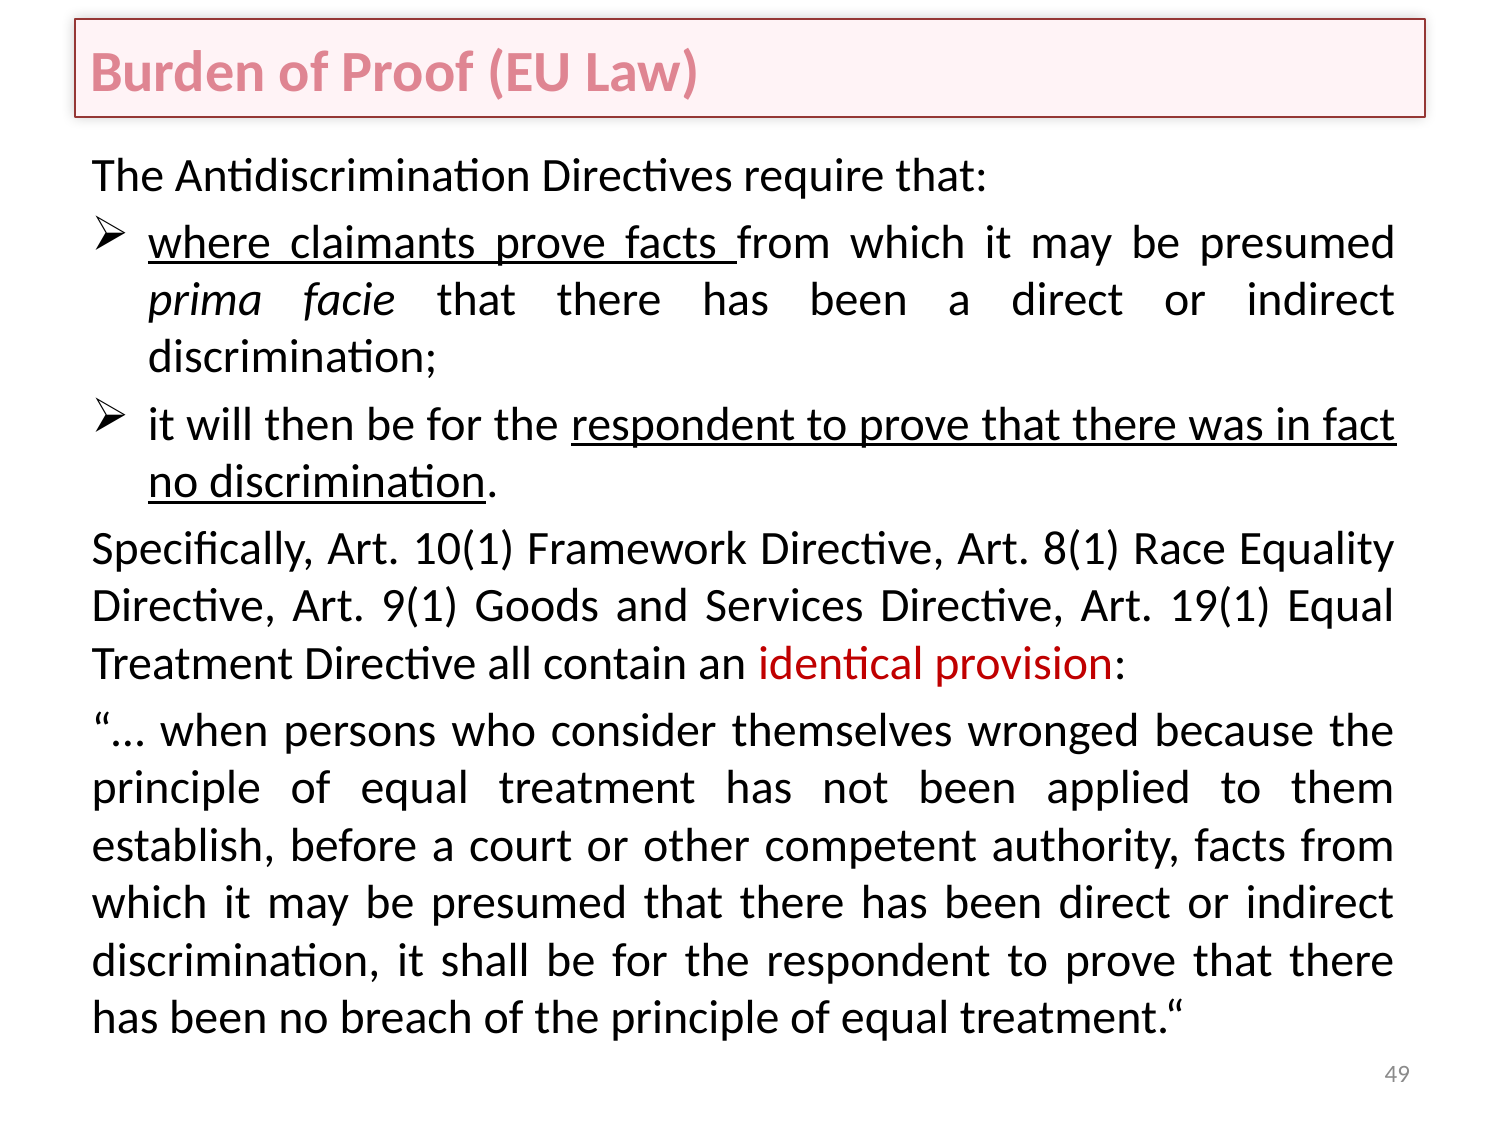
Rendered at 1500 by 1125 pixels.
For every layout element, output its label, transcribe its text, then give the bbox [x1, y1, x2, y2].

slide_number 49 [1074, 1042, 1425, 1103]
title Burden of Proof (EU Law) [75, 19, 1425, 118]
list The Antidiscrimination Directives require that: where claimants prove facts from which it may be presumed prima facie that there has been a direct or indirect discrimination; it will then be for the respondent to prove that there was in fact no discrimination. Specifically, Art. 10(1) Framework Directive, Art. 8(1) Race Equality Directive, Art. 9(1) Goods and Services Directive, Art. 19(1) Equal Treatment Directive all contain an identical provision: “… when persons who consider themselves wronged because the principle of equal treatment has not been applied to them establish, before a court or other competent authority, facts from which it may be presumed that there has been direct or indirect discrimination, it shall be for the respondent to prove that there has been no breach of the principle of equal treatment.“ [76, 125, 1427, 1059]
